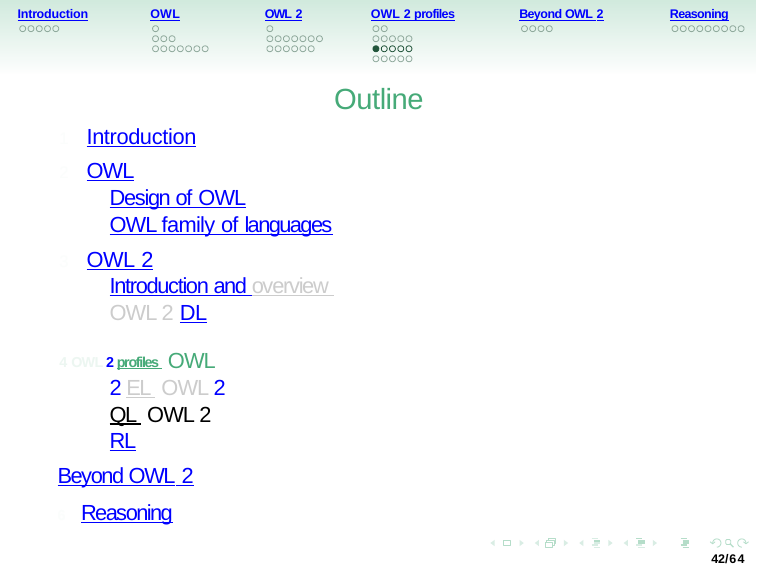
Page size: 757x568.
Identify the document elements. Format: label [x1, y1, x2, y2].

text_box [36, 25, 43, 32]
text_box [152, 25, 159, 32]
text_box [729, 25, 736, 32]
text_box [372, 55, 379, 62]
text_box [381, 25, 388, 32]
text_box [275, 35, 282, 42]
text_box [44, 25, 51, 32]
text_box [275, 45, 282, 52]
slide_number [707, 552, 748, 568]
text_box [517, 6, 610, 22]
text_box [266, 35, 273, 42]
text_box [291, 45, 298, 52]
text_box [152, 35, 159, 42]
text_box [738, 25, 745, 32]
text_box [521, 25, 528, 32]
text_box [529, 25, 536, 32]
text_box [52, 25, 59, 32]
text_box [406, 35, 412, 42]
text_box [316, 35, 323, 42]
text_box [160, 45, 167, 52]
text_box [28, 25, 34, 32]
text_box [381, 55, 388, 62]
text_box [308, 35, 315, 42]
text_box [406, 55, 412, 62]
text_box [389, 35, 396, 42]
text_box [372, 35, 379, 42]
text_box [283, 35, 290, 42]
text_box [381, 35, 388, 42]
text_box [169, 45, 176, 52]
text_box [291, 35, 298, 42]
text_box [308, 45, 315, 52]
text_box [721, 25, 728, 32]
text_box [397, 35, 404, 42]
text_box [15, 6, 90, 22]
text_box [266, 25, 273, 32]
text_box [546, 25, 553, 32]
text_box [406, 45, 412, 52]
text_box [300, 45, 306, 52]
text_box [160, 35, 167, 42]
text_box [193, 45, 200, 52]
text_box [262, 6, 309, 22]
text_box [372, 25, 379, 32]
text_box [372, 45, 379, 52]
text_box [381, 45, 388, 52]
text_box [672, 25, 678, 32]
text_box [397, 55, 404, 62]
text_box [177, 45, 184, 52]
text_box [368, 6, 459, 22]
text_box [169, 35, 176, 42]
text_box [19, 25, 26, 32]
text_box [680, 25, 687, 32]
text_box [389, 55, 396, 62]
text_box [266, 45, 273, 52]
text_box [389, 45, 396, 52]
text_box [688, 25, 695, 32]
text_box [152, 45, 159, 52]
text_box [185, 45, 192, 52]
text_box [397, 45, 404, 52]
text_box [202, 45, 209, 52]
text_box [283, 45, 290, 52]
text_box [50, 80, 425, 330]
text_box [538, 25, 545, 32]
picture [0, 0, 756, 74]
text_box [300, 35, 306, 42]
text_box [696, 25, 703, 32]
text_box [713, 25, 720, 32]
text_box [667, 6, 741, 22]
text_box [50, 342, 236, 529]
text_box [148, 6, 183, 22]
text_box [705, 25, 712, 32]
